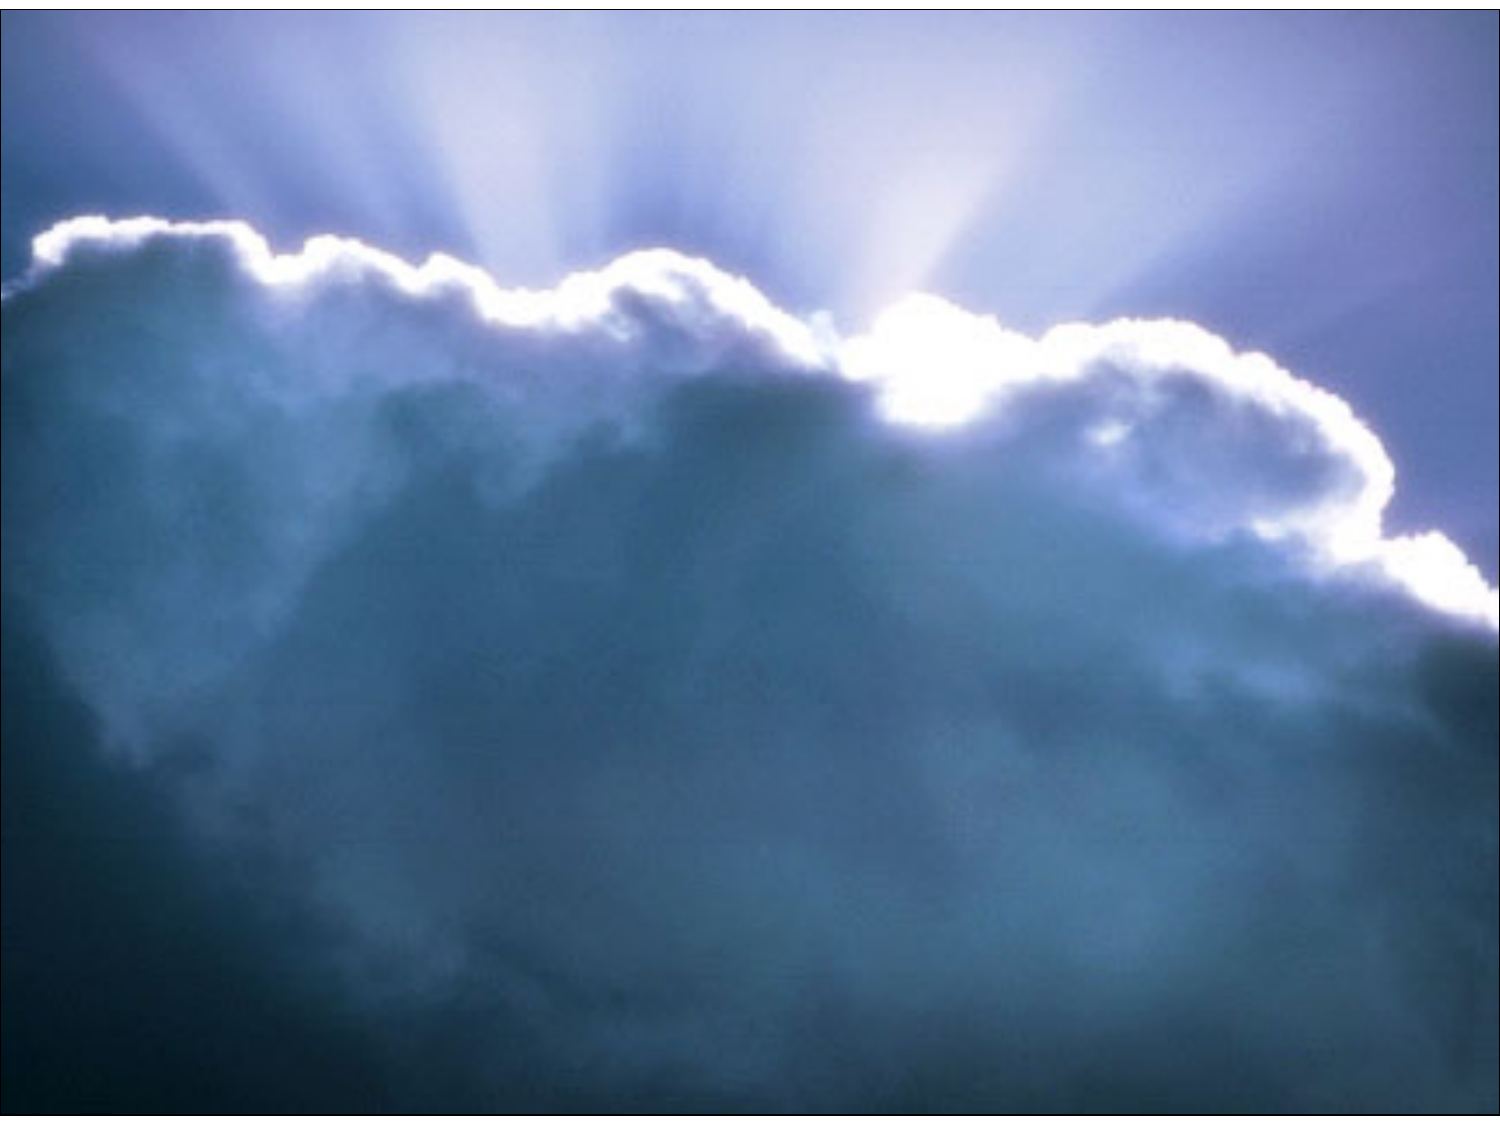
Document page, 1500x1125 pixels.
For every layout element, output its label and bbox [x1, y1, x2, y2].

text_box [0, 9, 1500, 1116]
